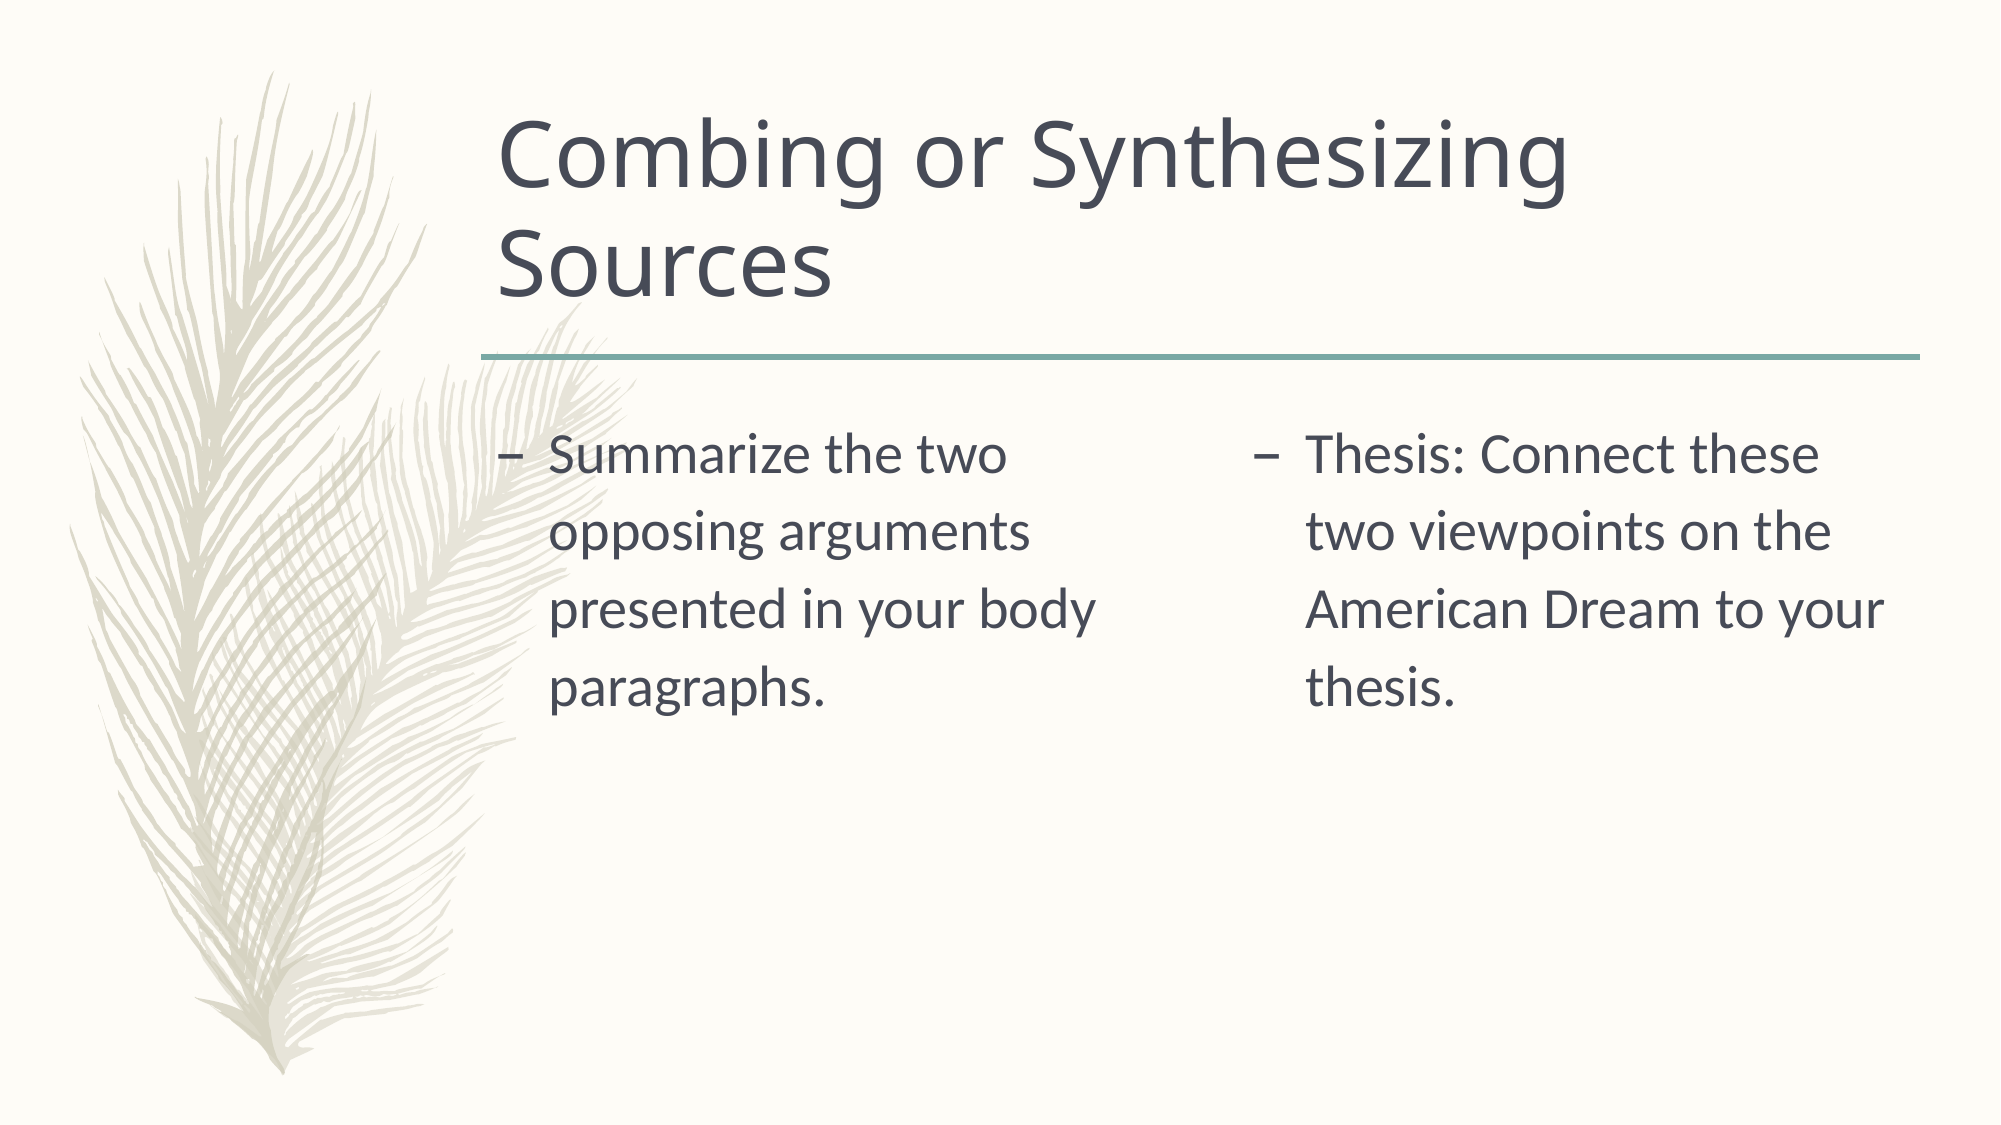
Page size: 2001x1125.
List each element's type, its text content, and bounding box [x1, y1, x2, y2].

list Thesis: Connect these two viewpoints on the American Dream to your thesis. [1237, 399, 1920, 1000]
title Combing or Synthesizing Sources [481, 93, 1920, 350]
list Summarize the two opposing arguments presented in your body paragraphs. [481, 399, 1164, 1000]
